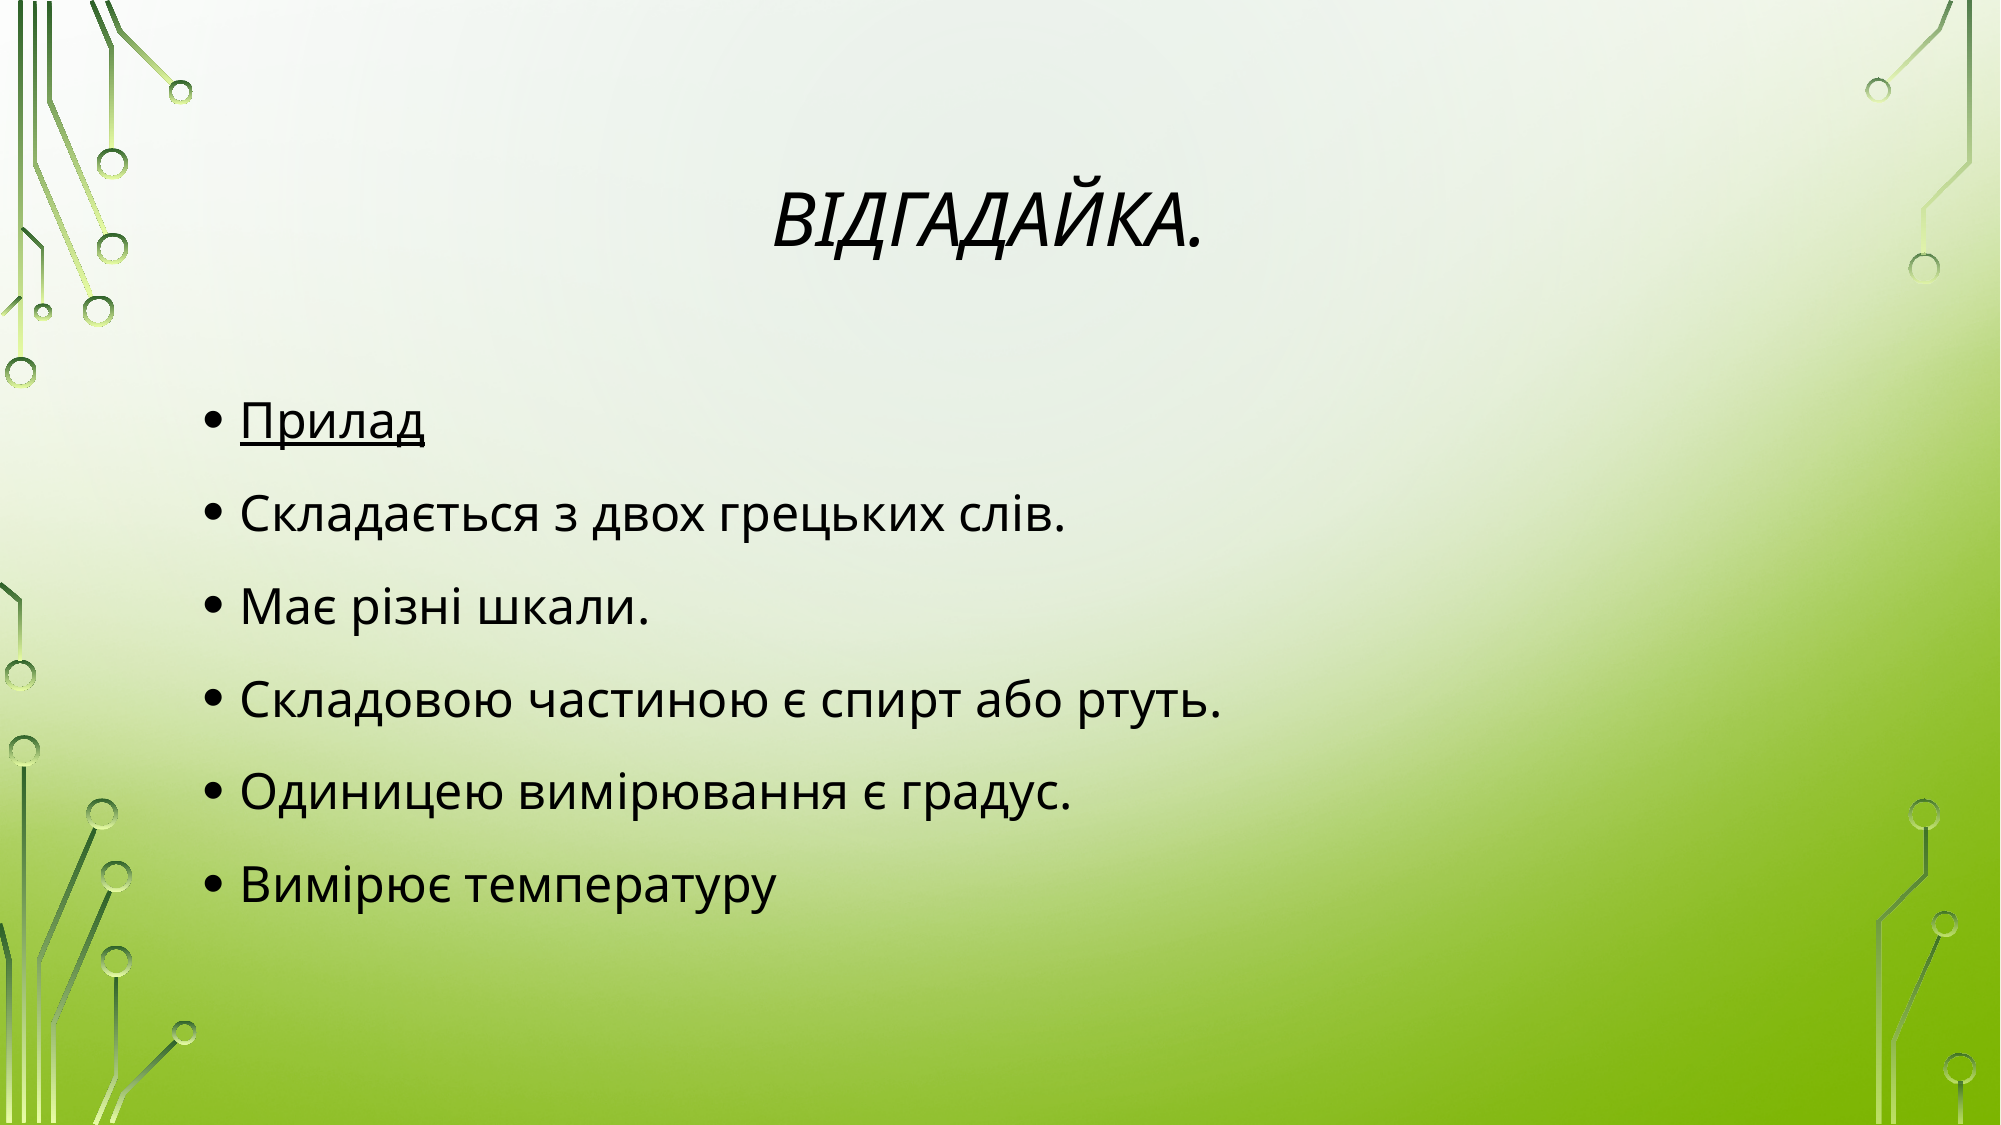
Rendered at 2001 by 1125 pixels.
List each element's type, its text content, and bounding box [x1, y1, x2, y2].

title Відгадайка. [187, 101, 1813, 344]
list Прилад Складається з двох грецьких слів. Має різні шкали. Складовою частиною є спирт або ртуть. Одиницею вимірювання є градус. Вимірює температуру [187, 369, 1813, 950]
